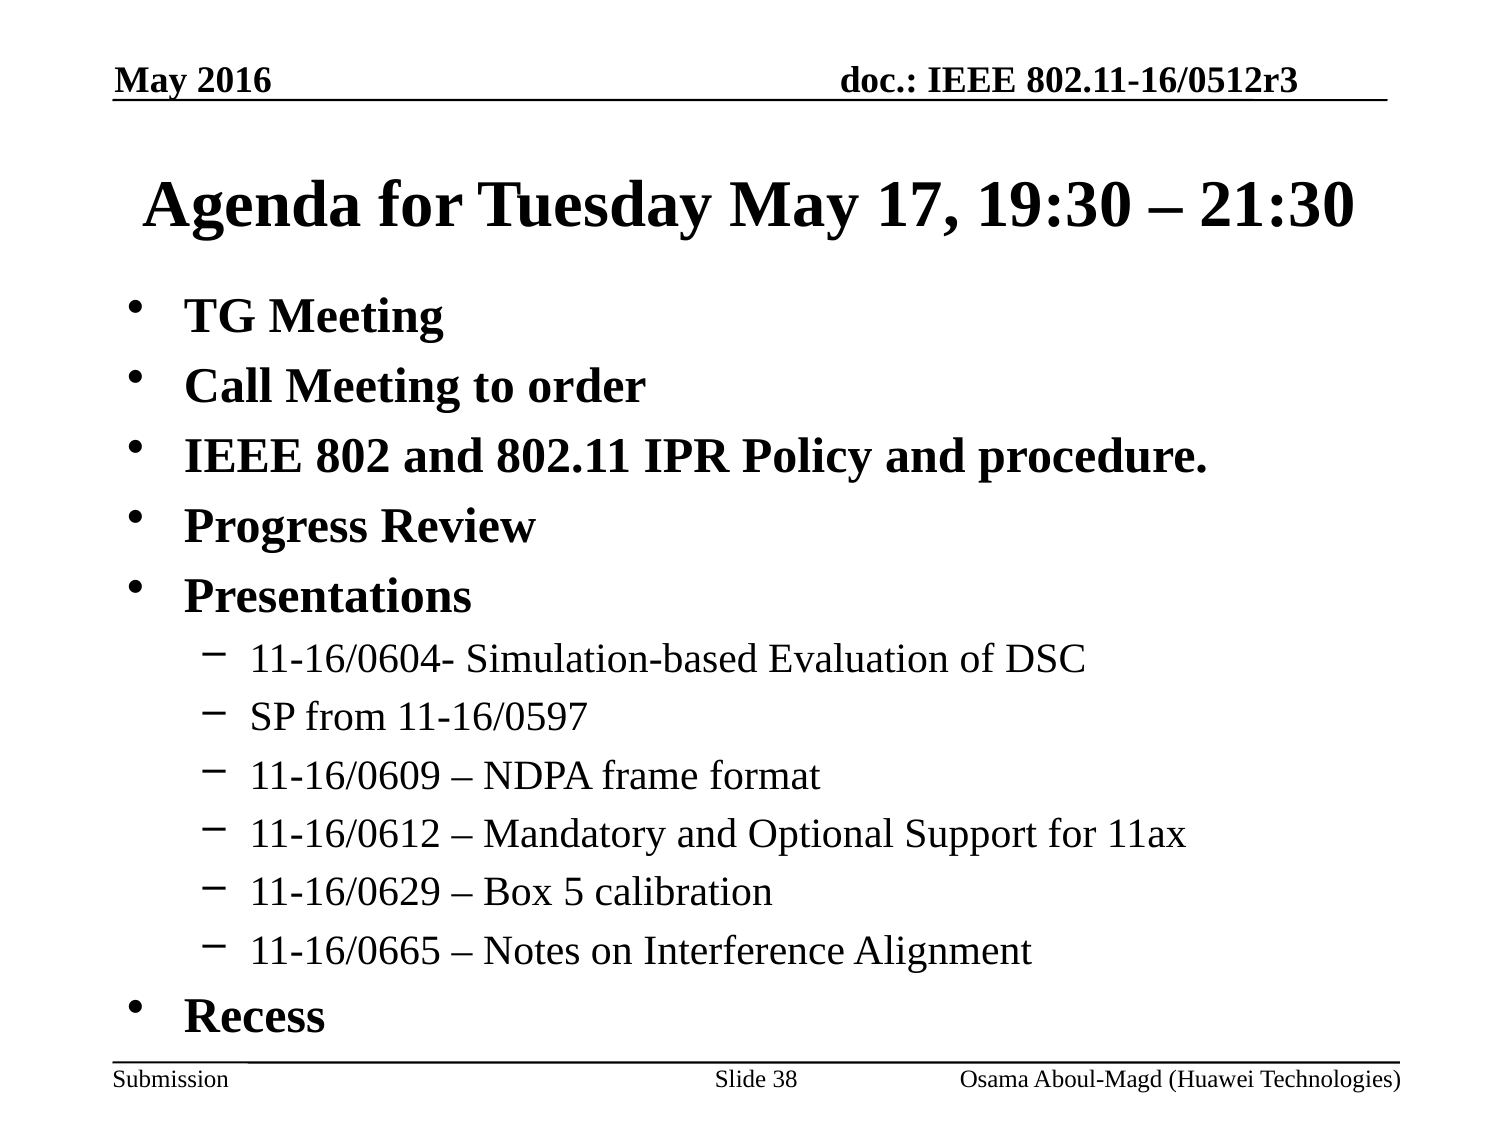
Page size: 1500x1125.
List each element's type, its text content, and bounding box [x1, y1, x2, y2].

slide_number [114, 54, 309, 101]
title Agenda for Tuesday May 17, 19:30 – 21:30 [112, 112, 1388, 275]
slide_number Slide 38 [712, 1061, 800, 1093]
list TG Meeting Call Meeting to order IEEE 802 and 802.11 IPR Policy and procedure. Progress Review Presentations 11-16/0604- Simulation-based Evaluation of DSC SP from 11-16/0597 11-16/0609 – NDPA frame format 11-16/0612 – Mandatory and Optional Support for 11ax 11-16/0629 – Box 5 calibration 11-16/0665 – Notes on Interference Alignment Recess [112, 275, 1388, 950]
footer Osama Aboul-Magd (Huawei Technologies) [831, 1061, 1402, 1093]
